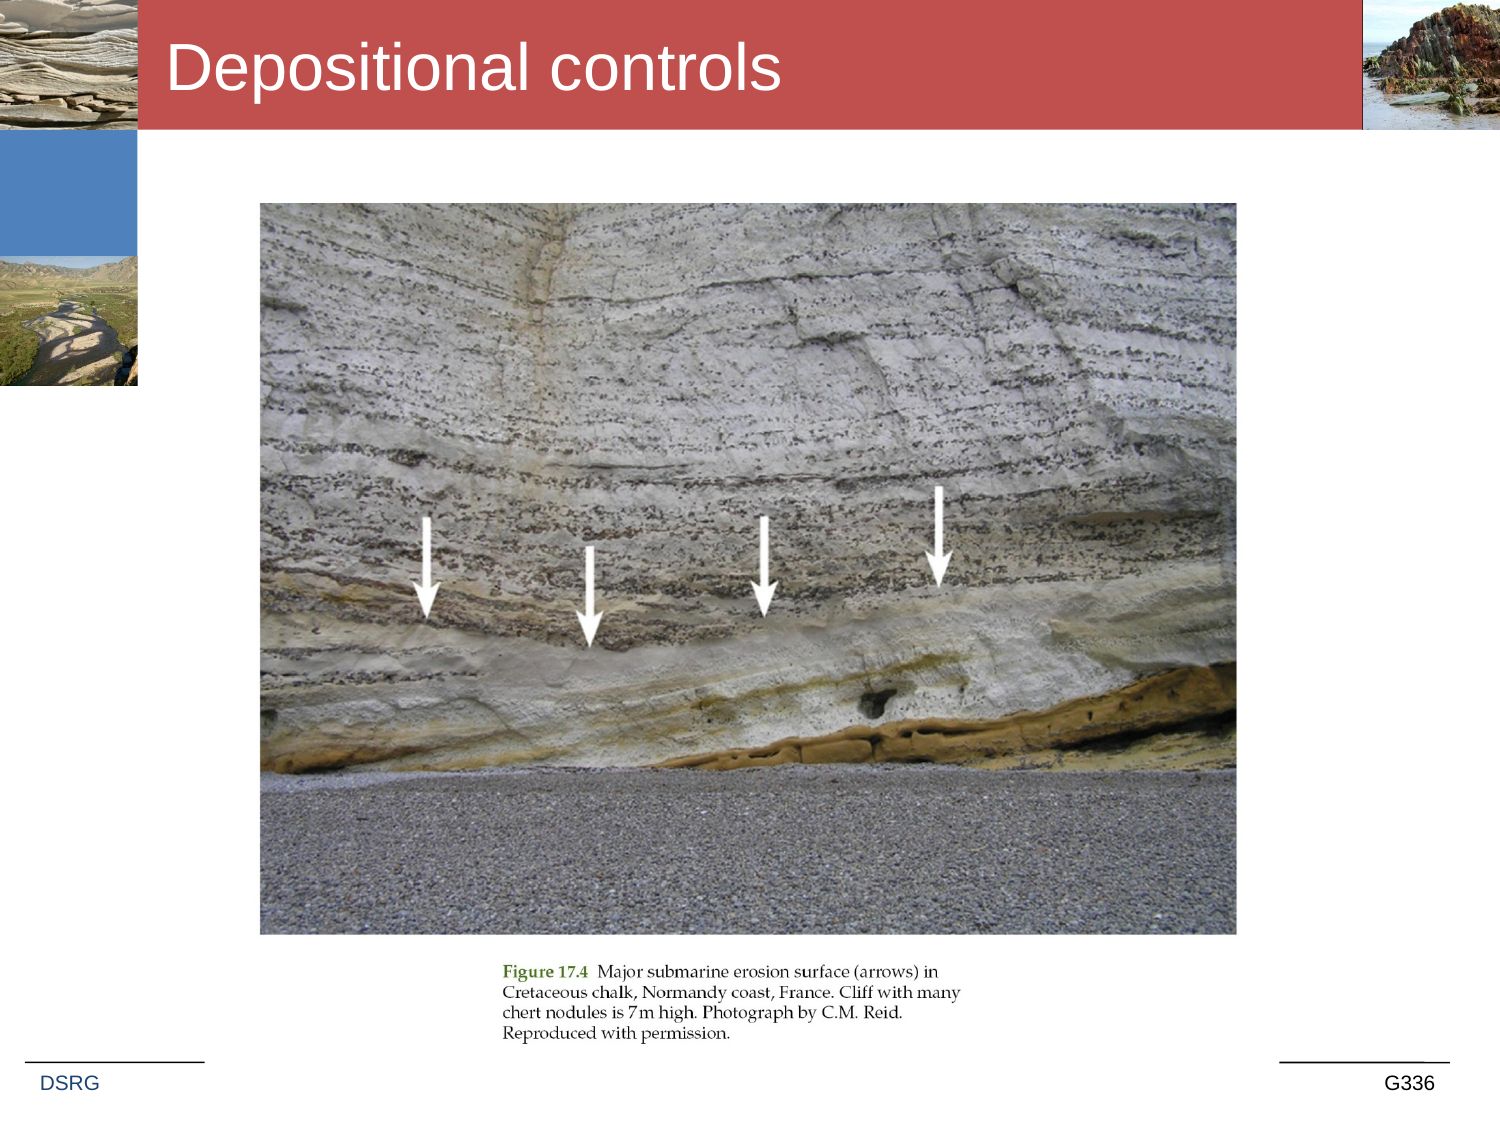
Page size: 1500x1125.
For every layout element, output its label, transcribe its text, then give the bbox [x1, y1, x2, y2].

picture [0, 0, 138, 130]
footer DSRG [24, 1062, 500, 1125]
picture [1362, 0, 1500, 130]
picture [0, 256, 138, 386]
picture [204, 167, 1280, 1066]
slide_number G336 [1100, 1062, 1450, 1103]
title Depositional controls [150, 17, 1350, 111]
